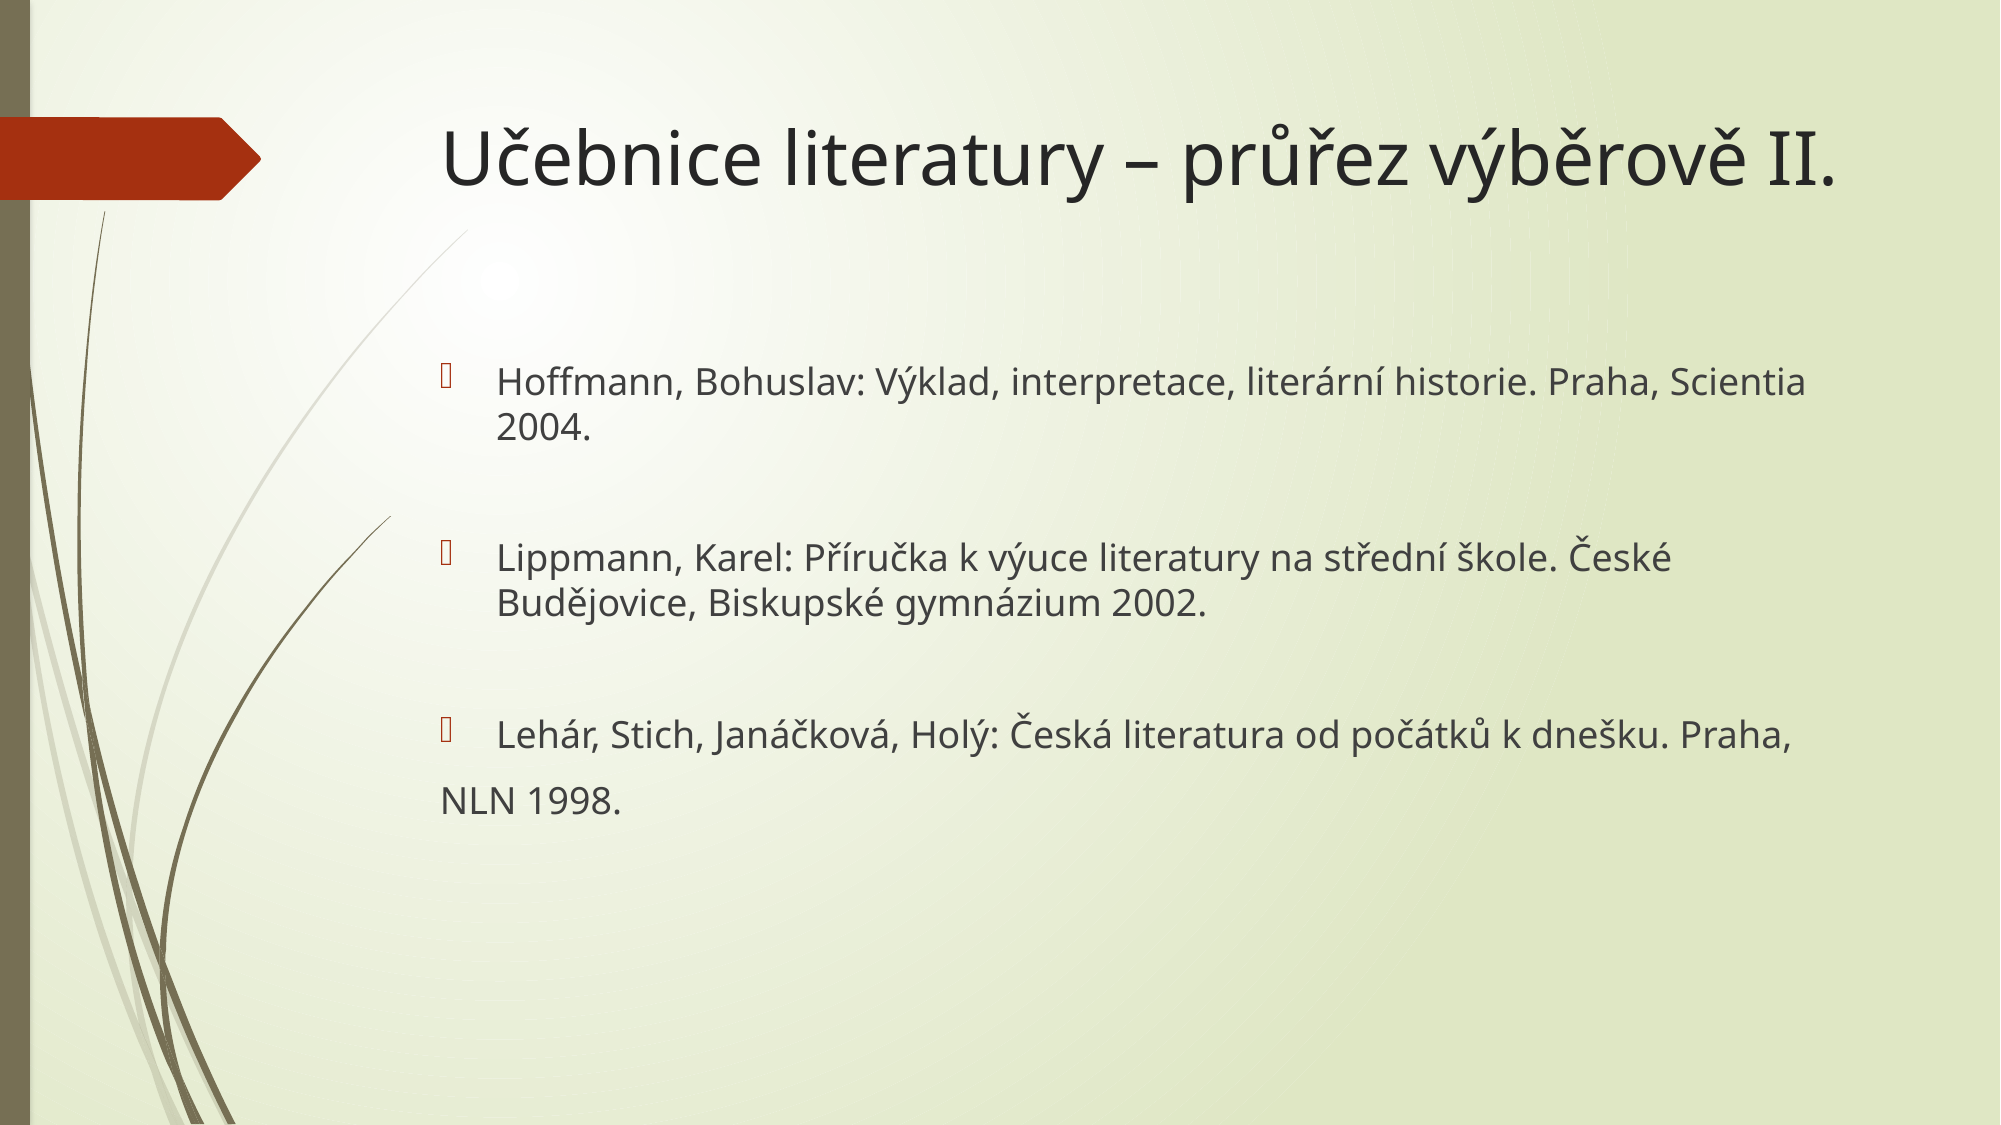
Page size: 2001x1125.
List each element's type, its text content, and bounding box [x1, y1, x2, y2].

list Hoffmann, Bohuslav: Výklad, interpretace, literární historie. Praha, Scientia 2004. Lippmann, Karel: Příručka k výuce literatury na střední škole. České Budějovice, Biskupské gymnázium 2002. Lehár, Stich, Janáčková, Holý: Česká literatura od počátků k dnešku. Praha, NLN 1998. [424, 350, 1888, 970]
title Učebnice literatury – průřez výběrově II. [425, 102, 1888, 313]
